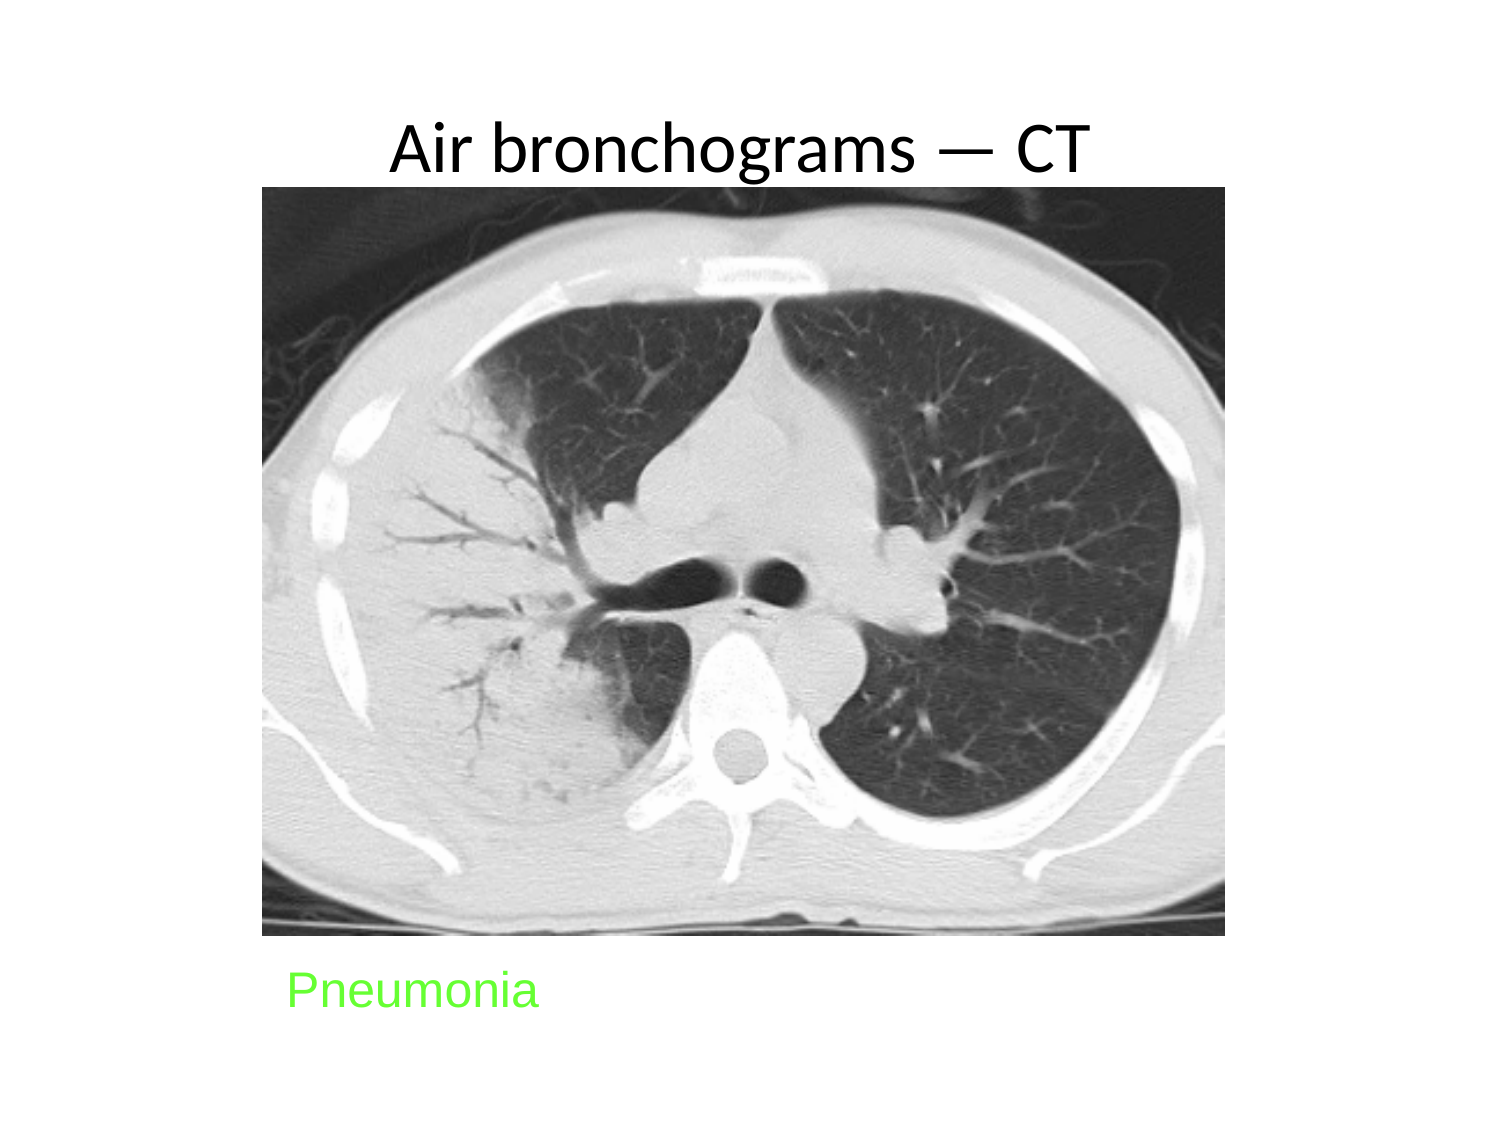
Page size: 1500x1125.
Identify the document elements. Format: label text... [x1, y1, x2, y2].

title Air bronchograms — CT [75, 45, 1425, 233]
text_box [199, 937, 1301, 1026]
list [262, 187, 1226, 935]
